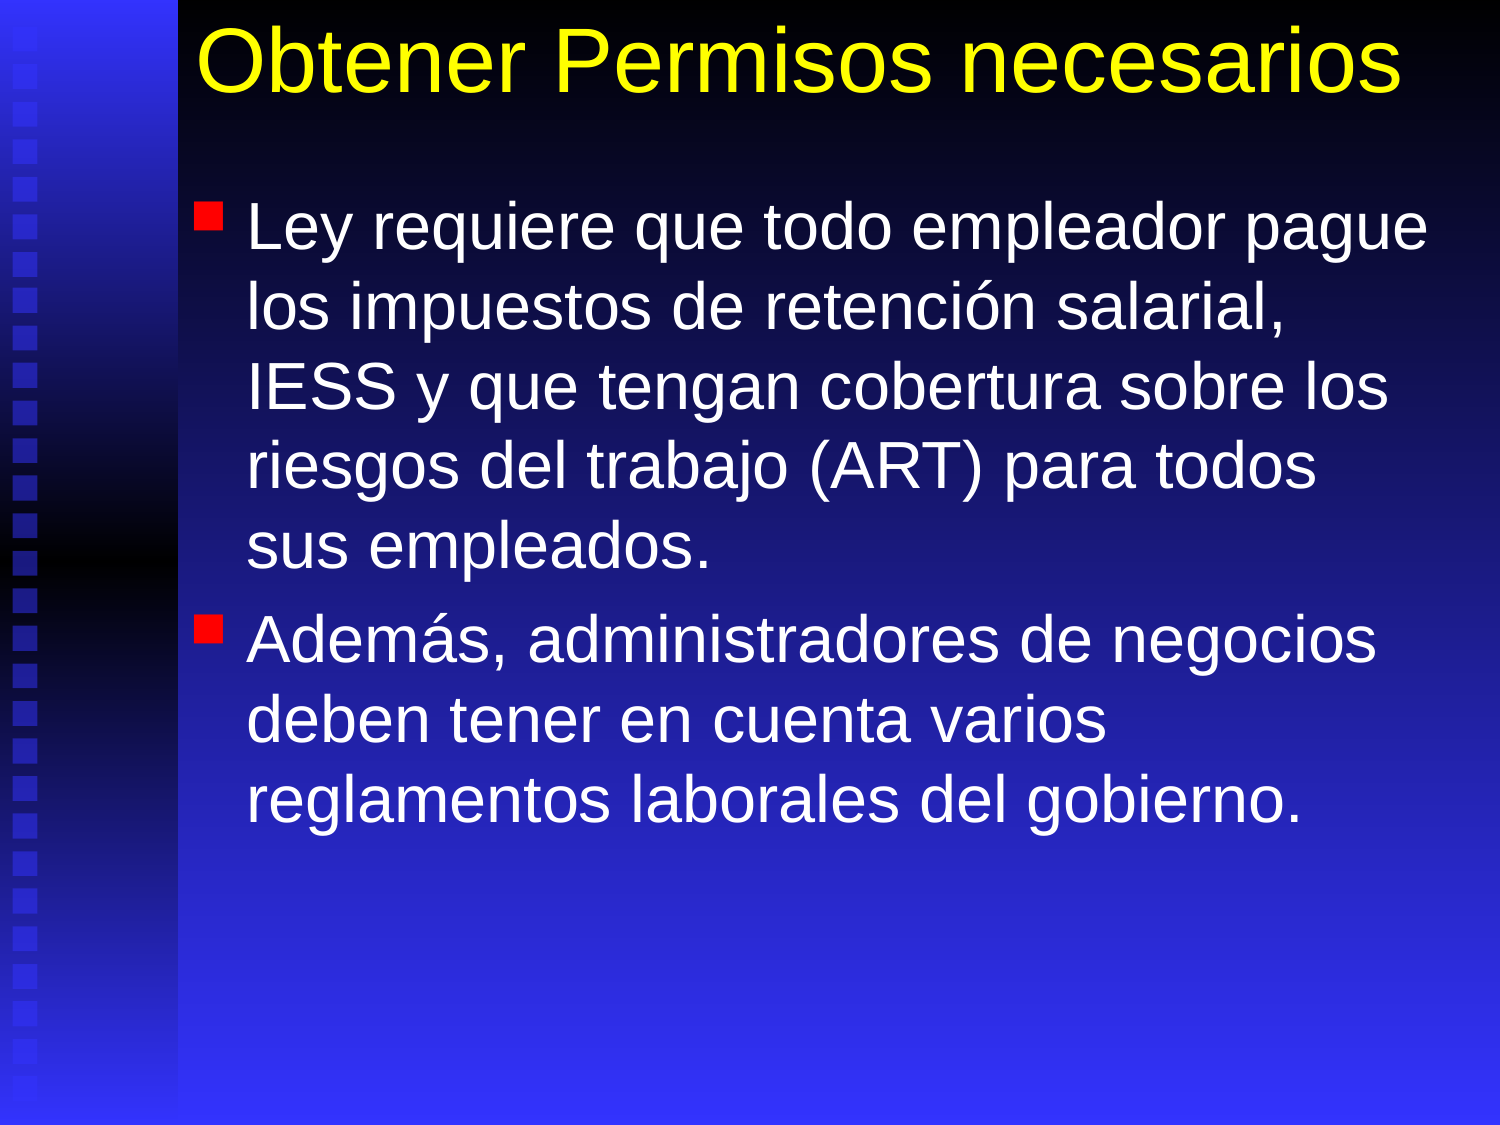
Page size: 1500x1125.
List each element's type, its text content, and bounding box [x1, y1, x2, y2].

title Obtener Permisos necesarios [162, 0, 1438, 151]
list Ley requiere que todo empleador pague los impuestos de retención salarial, IESS y que tengan cobertura sobre los riesgos del trabajo (ART) para todos sus empleados. Además, administradores de negocios deben tener en cuenta varios reglamentos laborales del gobierno. [174, 174, 1451, 1101]
